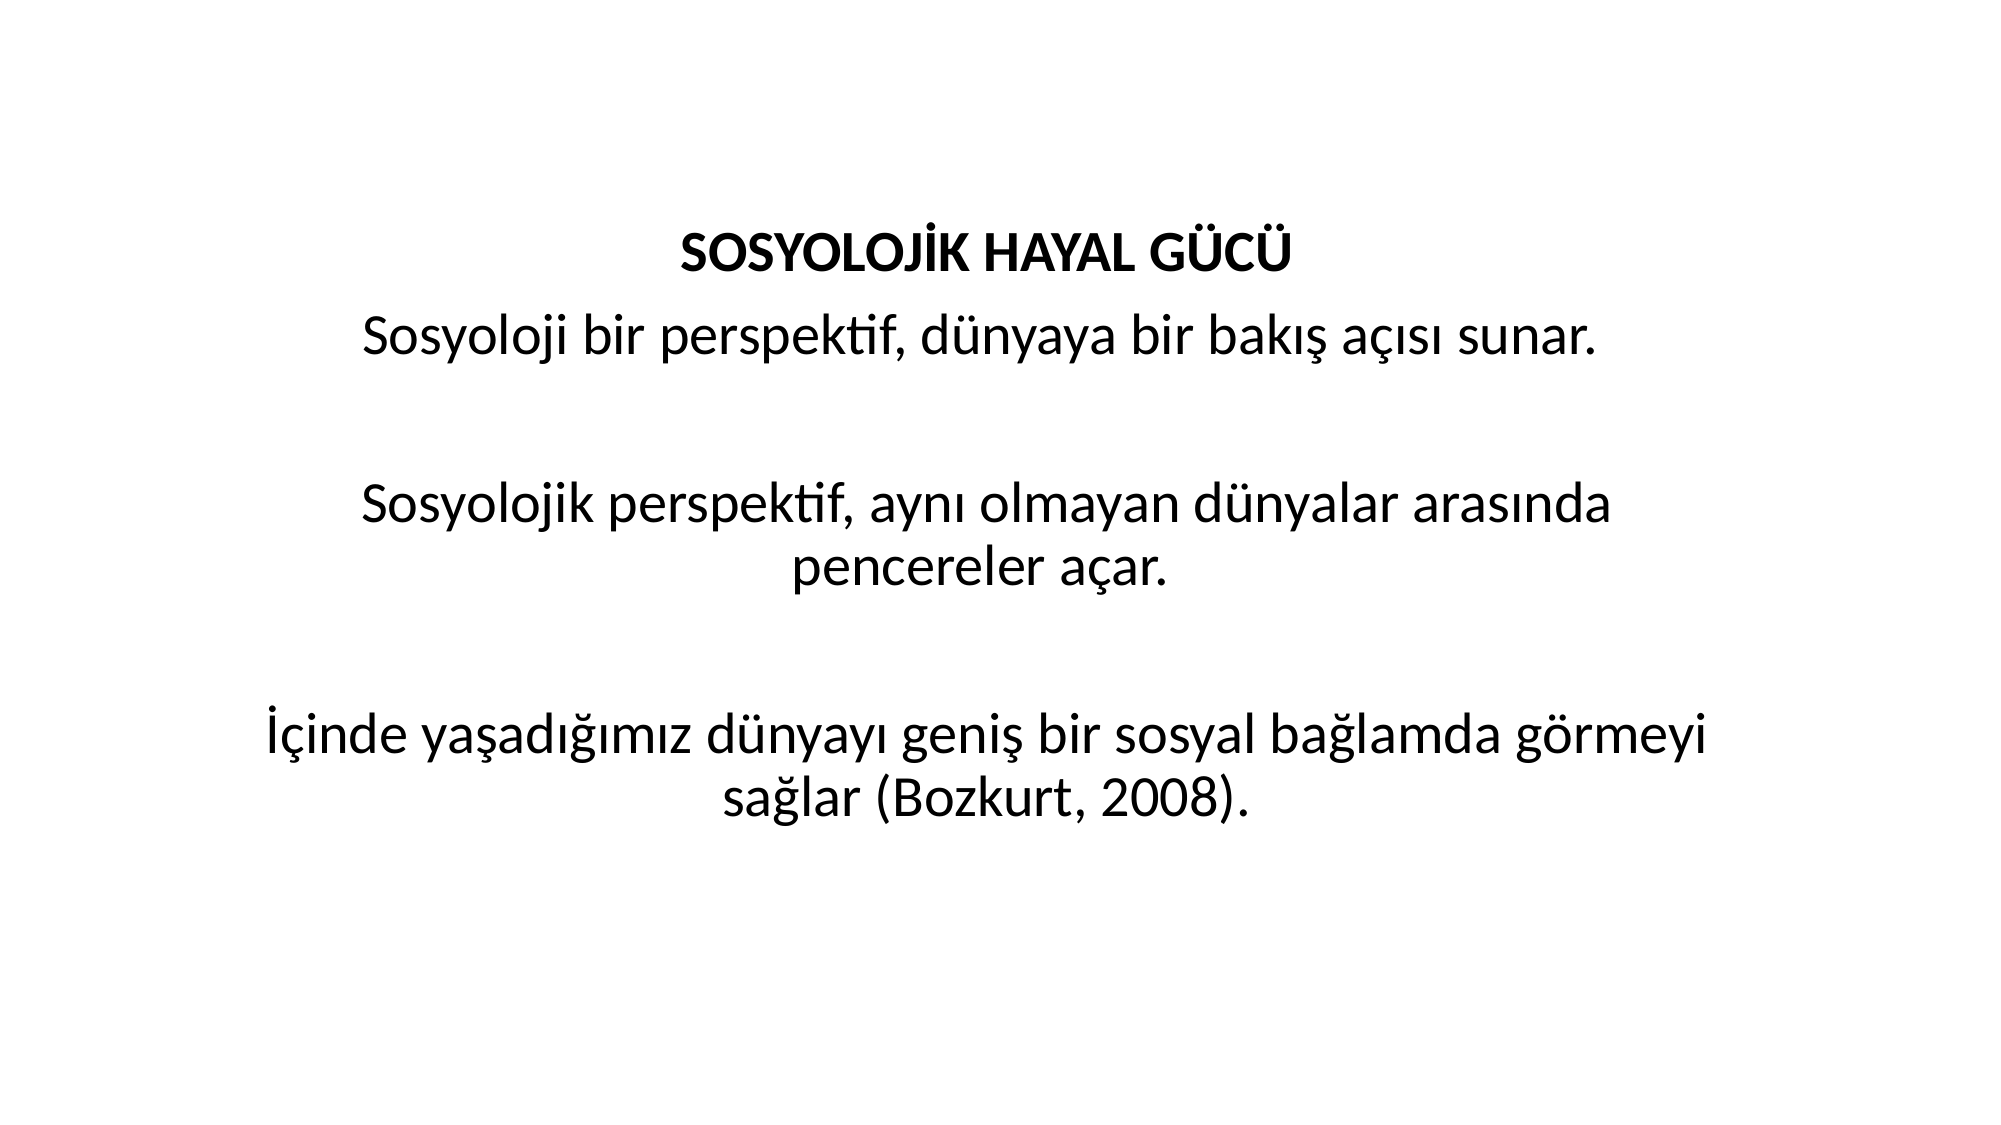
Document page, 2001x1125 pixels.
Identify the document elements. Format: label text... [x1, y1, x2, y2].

subtitle SOSYOLOJİK HAYAL GÜCÜ Sosyoloji bir perspektif, dünyaya bir bakış açısı sunar. Sosyolojik perspektif, aynı olmayan dünyalar arasında pencereler açar. İçinde yaşadığımız dünyayı geniş bir sosyal bağlamda görmeyi sağlar (Bozkurt, 2008). [237, 213, 1737, 486]
